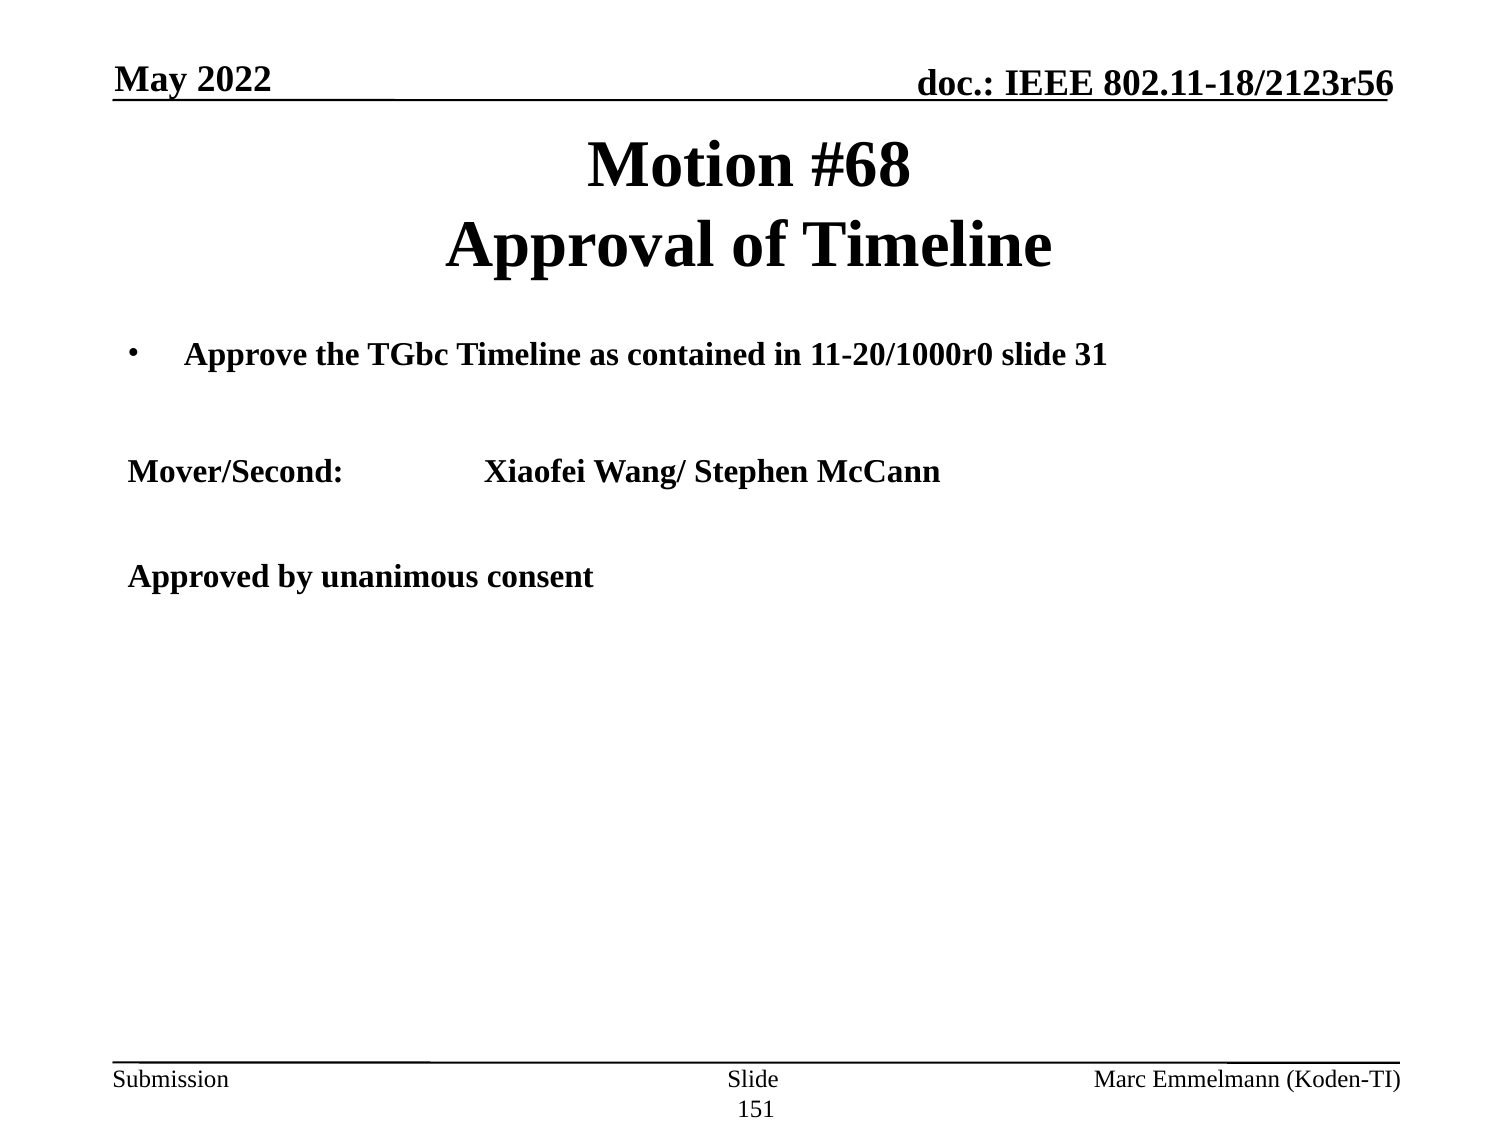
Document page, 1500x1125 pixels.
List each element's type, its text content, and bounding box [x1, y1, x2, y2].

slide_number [114, 54, 423, 100]
list Approve the TGbc Timeline as contained in 11-20/1000r0 slide 31 Mover/Second: Xiaofei Wang/ Stephen McCann Approved by unanimous consent [112, 324, 1388, 1000]
title Motion #68 Approval of Timeline [112, 112, 1388, 288]
slide_number Slide 151 [712, 1061, 800, 1123]
footer Marc Emmelmann (Koden-TI) [878, 1061, 1402, 1093]
